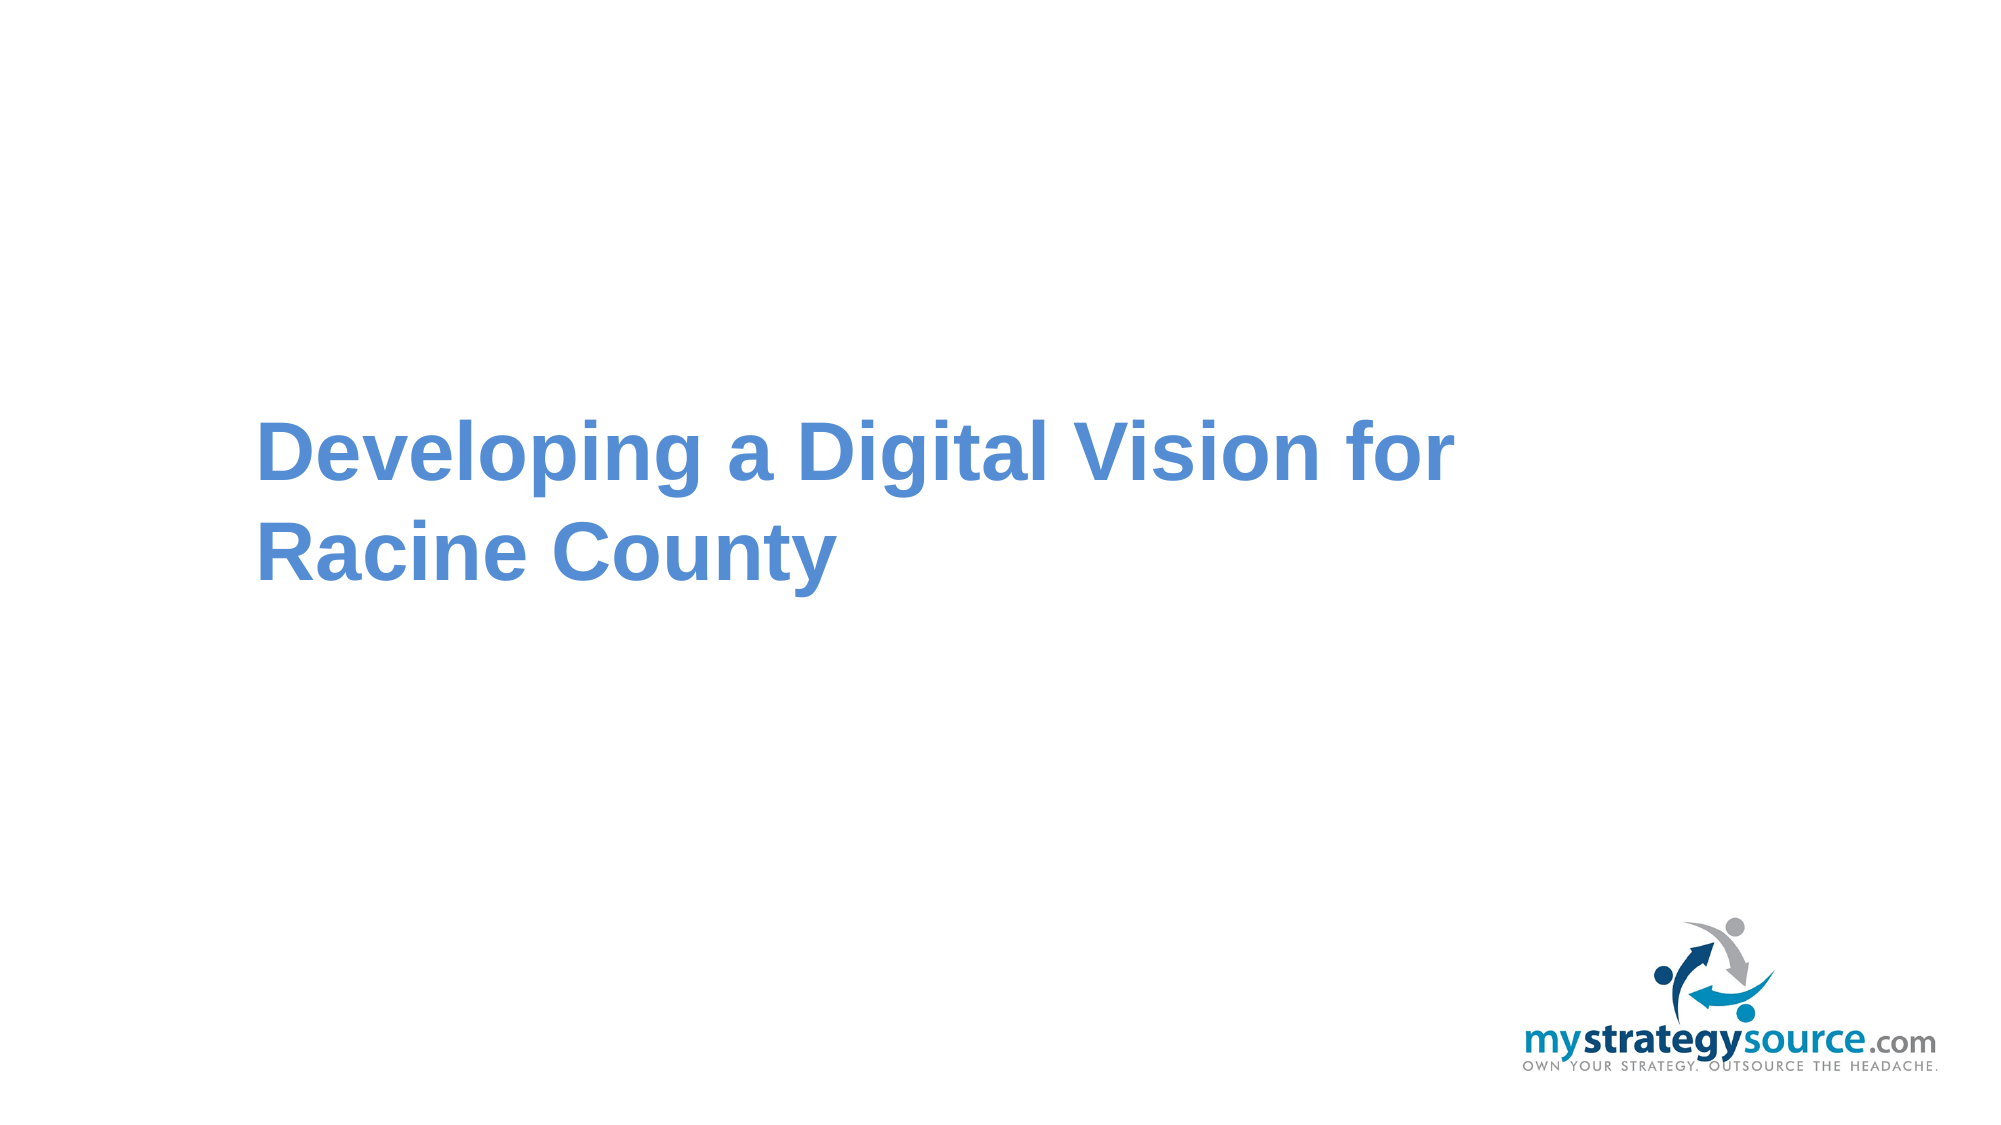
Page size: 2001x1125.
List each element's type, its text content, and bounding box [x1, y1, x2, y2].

picture [1496, 893, 1956, 1094]
title Developing a Digital Vision for Racine County [255, 397, 1934, 563]
